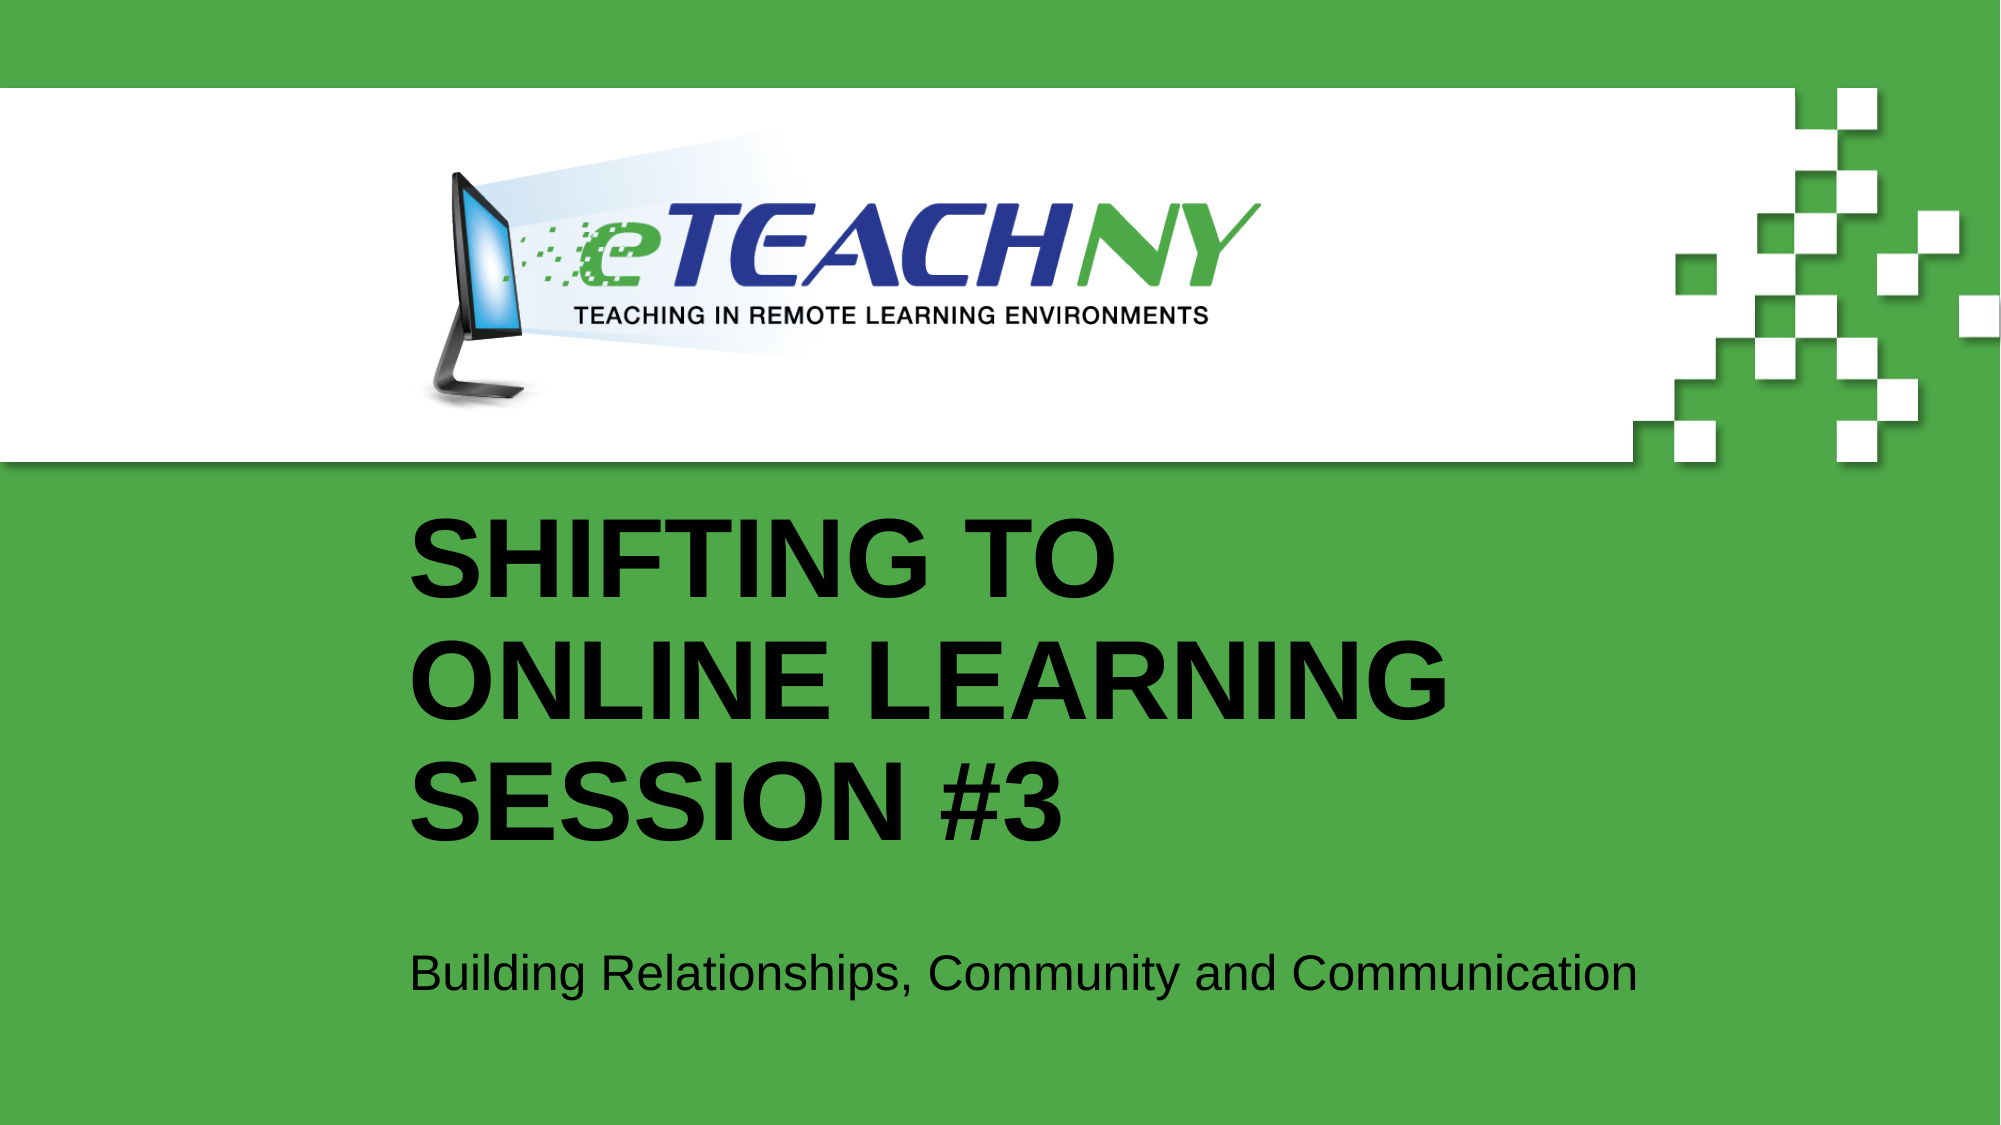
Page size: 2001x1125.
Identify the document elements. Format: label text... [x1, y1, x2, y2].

picture [0, 88, 2000, 462]
list Building Relationships, Community and Communication [409, 940, 1816, 1125]
title SHIFTING TO ONLINE LEARNING SESSION #3 [409, 500, 1613, 866]
